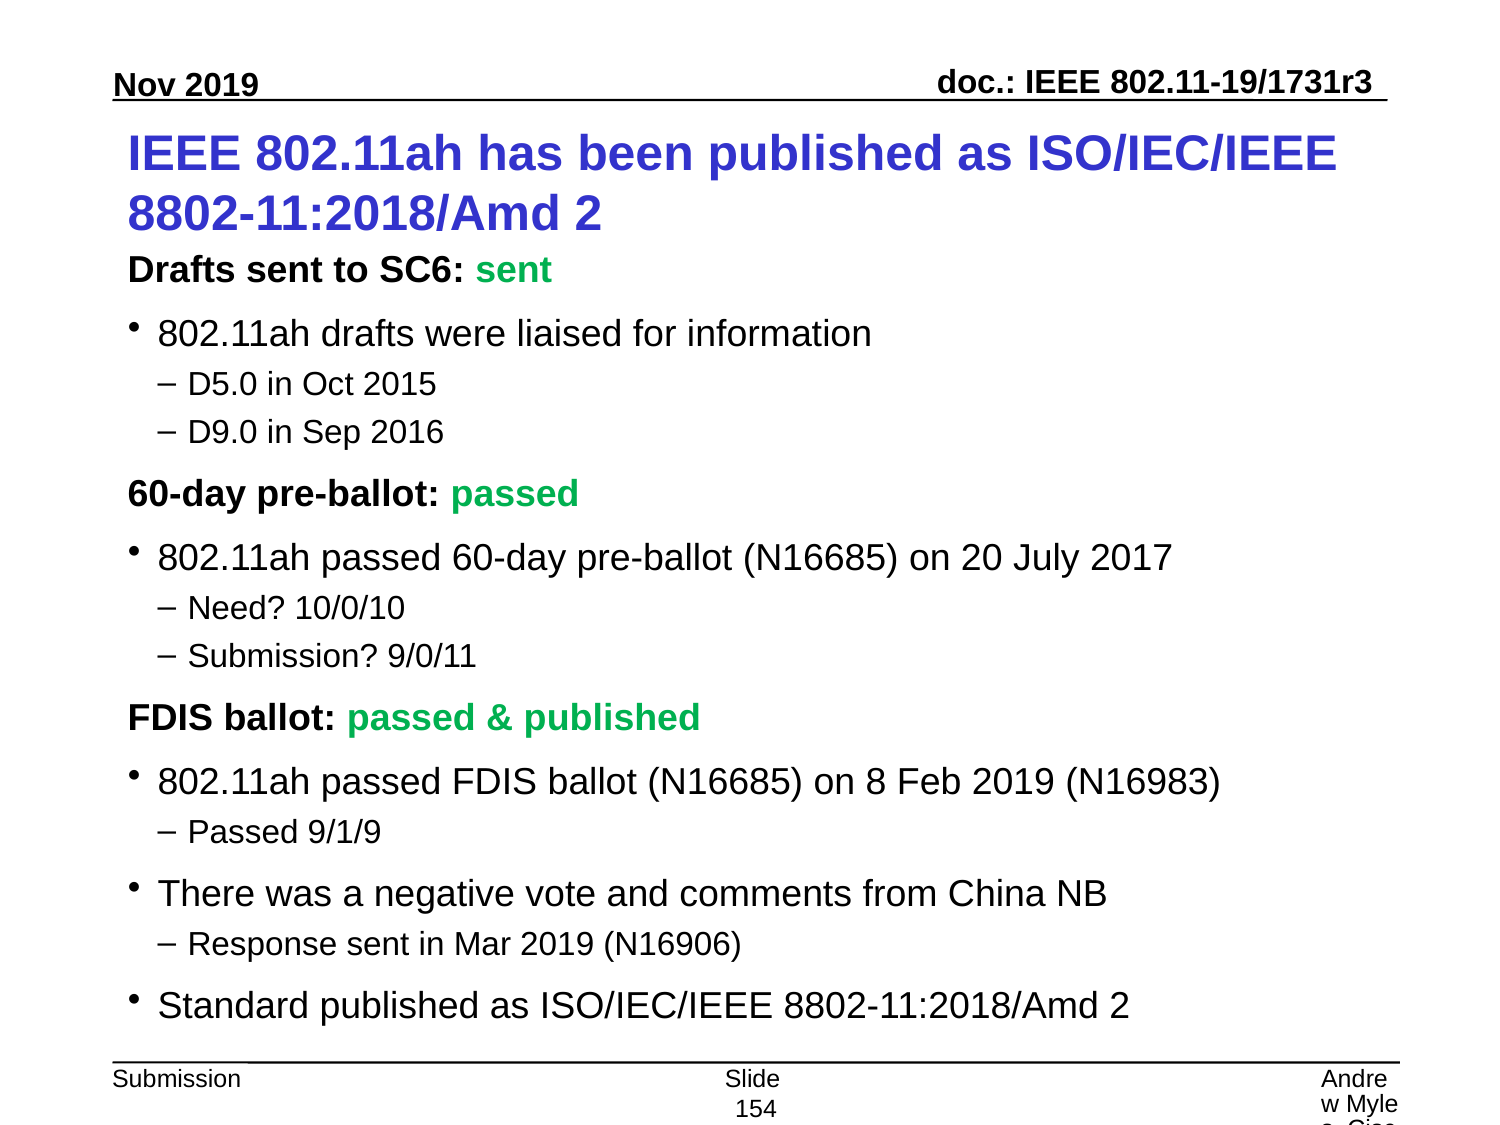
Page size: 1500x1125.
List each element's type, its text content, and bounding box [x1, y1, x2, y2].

list Drafts sent to SC6: sent 802.11ah drafts were liaised for information D5.0 in Oct 2015 D9.0 in Sep 2016 60-day pre-ballot: passed 802.11ah passed 60-day pre-ballot (N16685) on 20 July 2017 Need? 10/0/10 Submission? 9/0/11 FDIS ballot: passed & published 802.11ah passed FDIS ballot (N16685) on 8 Feb 2019 (N16983) Passed 9/1/9 There was a negative vote and comments from China NB Response sent in Mar 2019 (N16906) Standard published as ISO/IEC/IEEE 8802-11:2018/Amd 2 [112, 237, 1388, 913]
footer Andrew Myles, Cisco [1320, 1061, 1402, 1093]
title IEEE 802.11ah has been published as ISO/IEC/IEEE 8802-11:2018/Amd 2 [112, 112, 1388, 237]
slide_number Slide 154 [709, 1061, 803, 1093]
